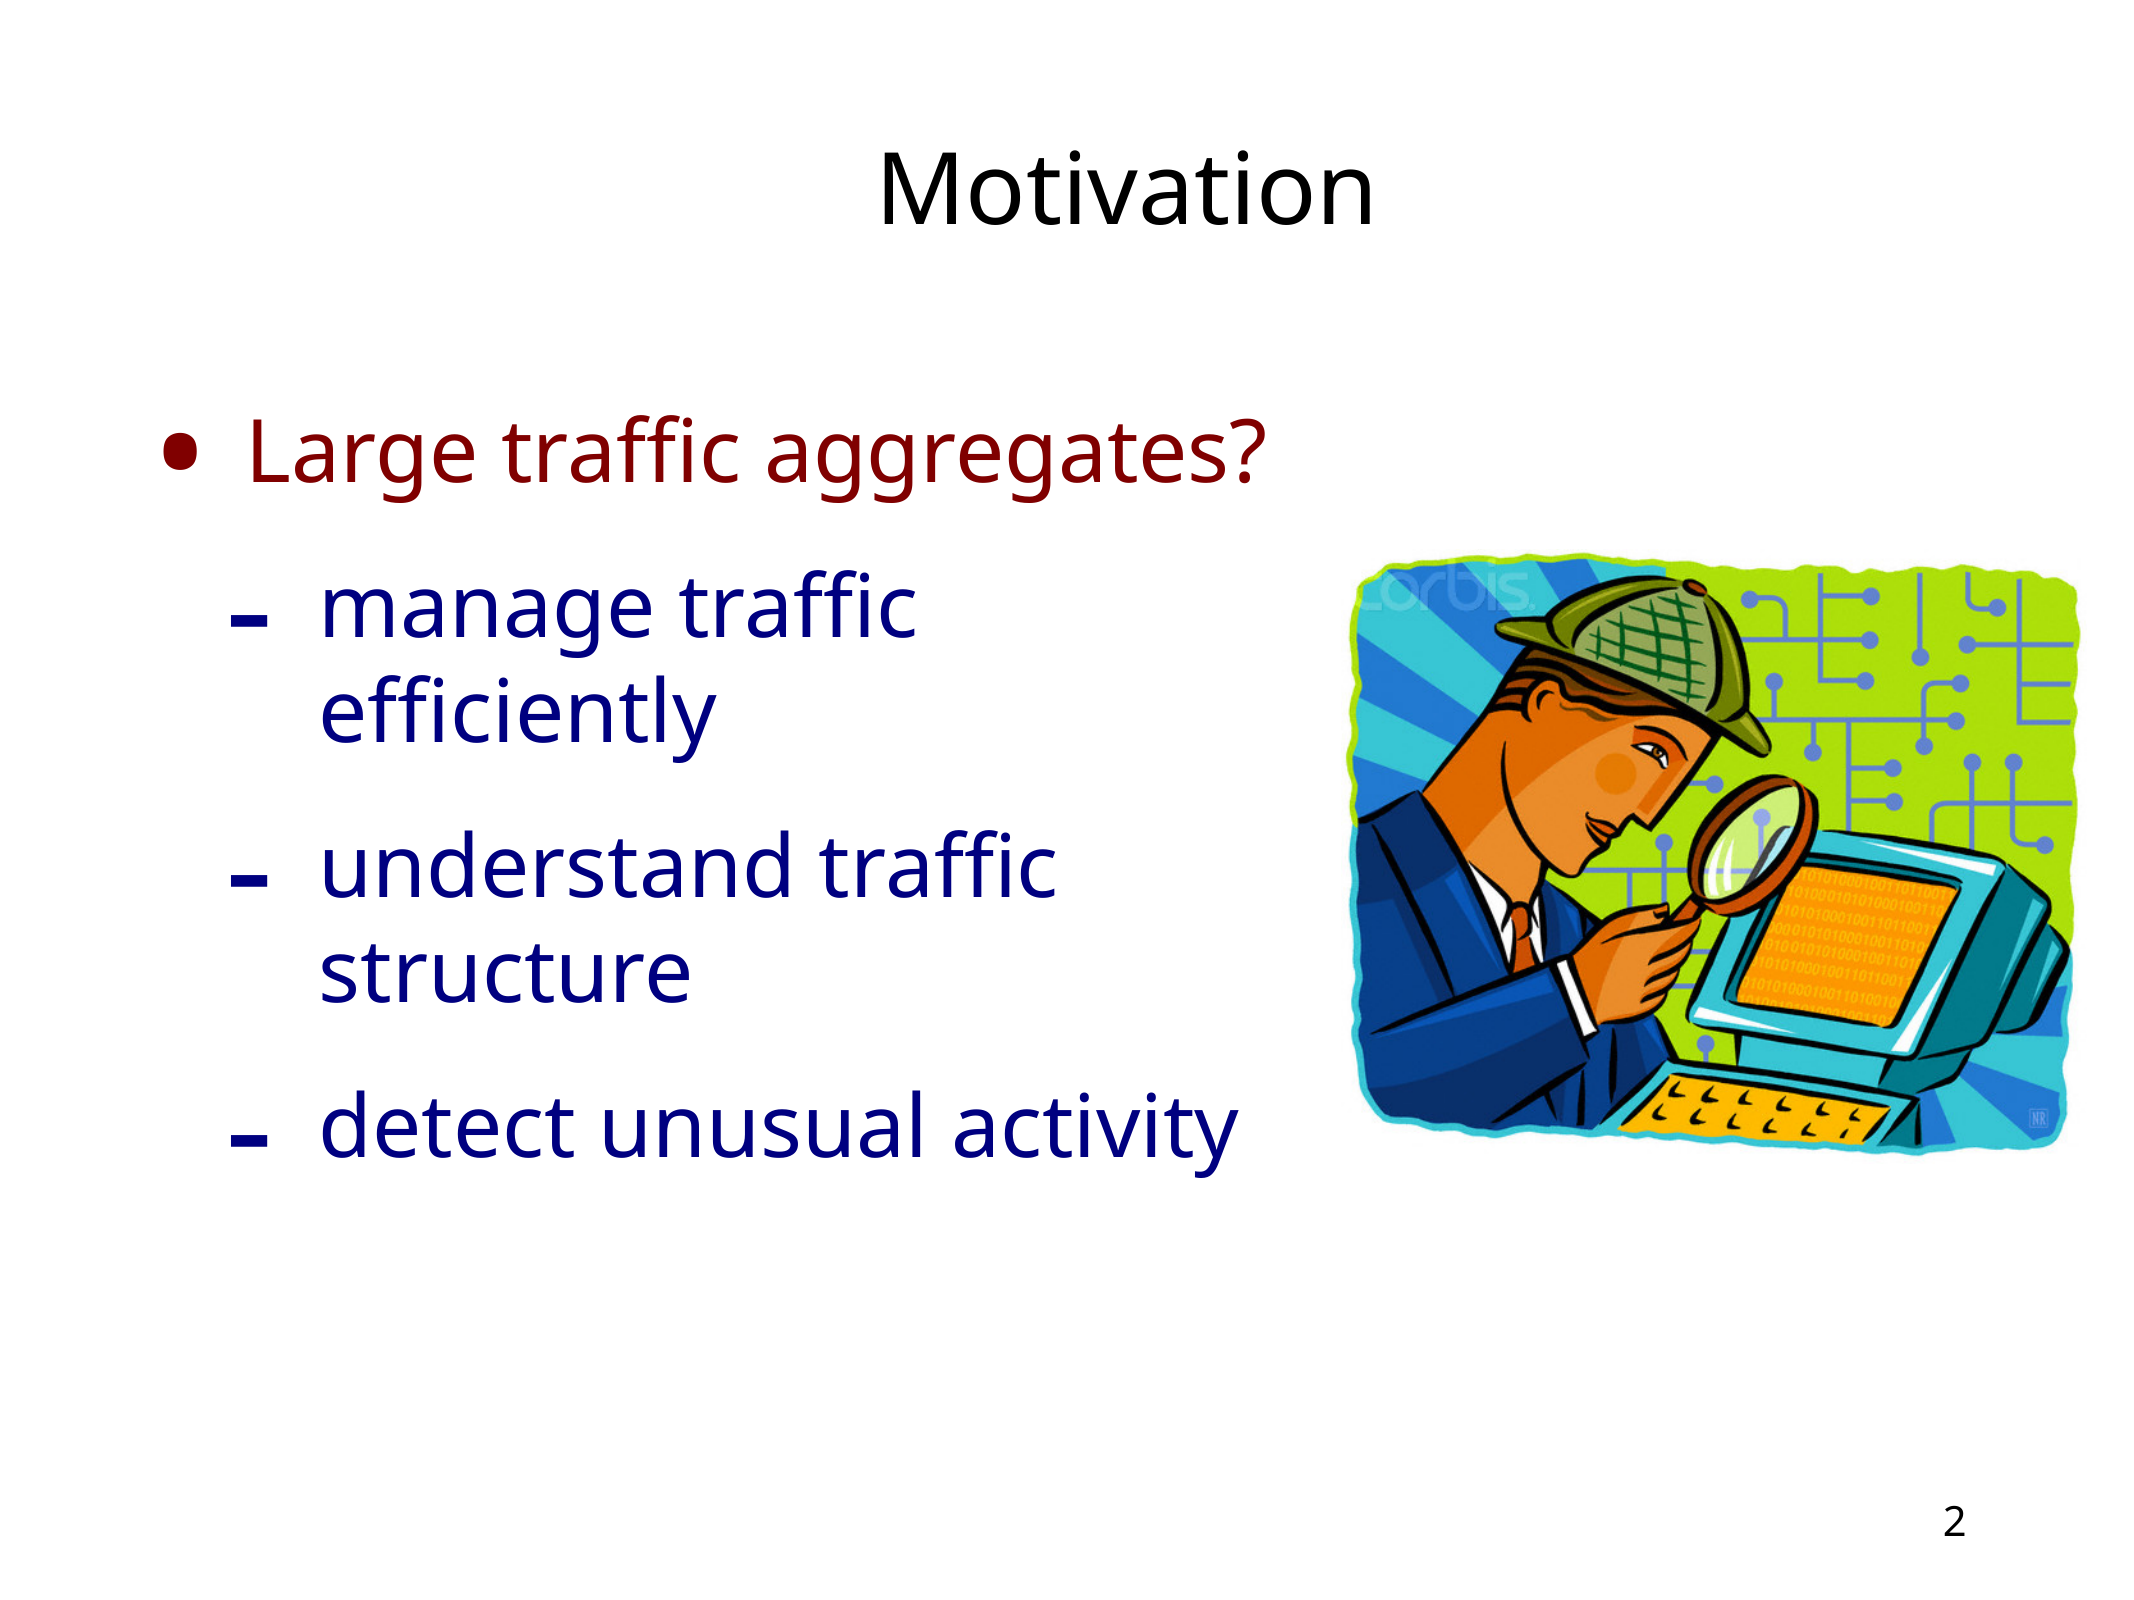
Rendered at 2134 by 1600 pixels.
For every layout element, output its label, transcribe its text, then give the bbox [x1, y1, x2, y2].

text_box 2 [1837, 1487, 2073, 1560]
picture [1341, 549, 2087, 1164]
title Motivation [120, 0, 2134, 370]
list Large traffic aggregates? manage traffic efficiently understand traffic structure detect unusual activity [91, 361, 1318, 1209]
